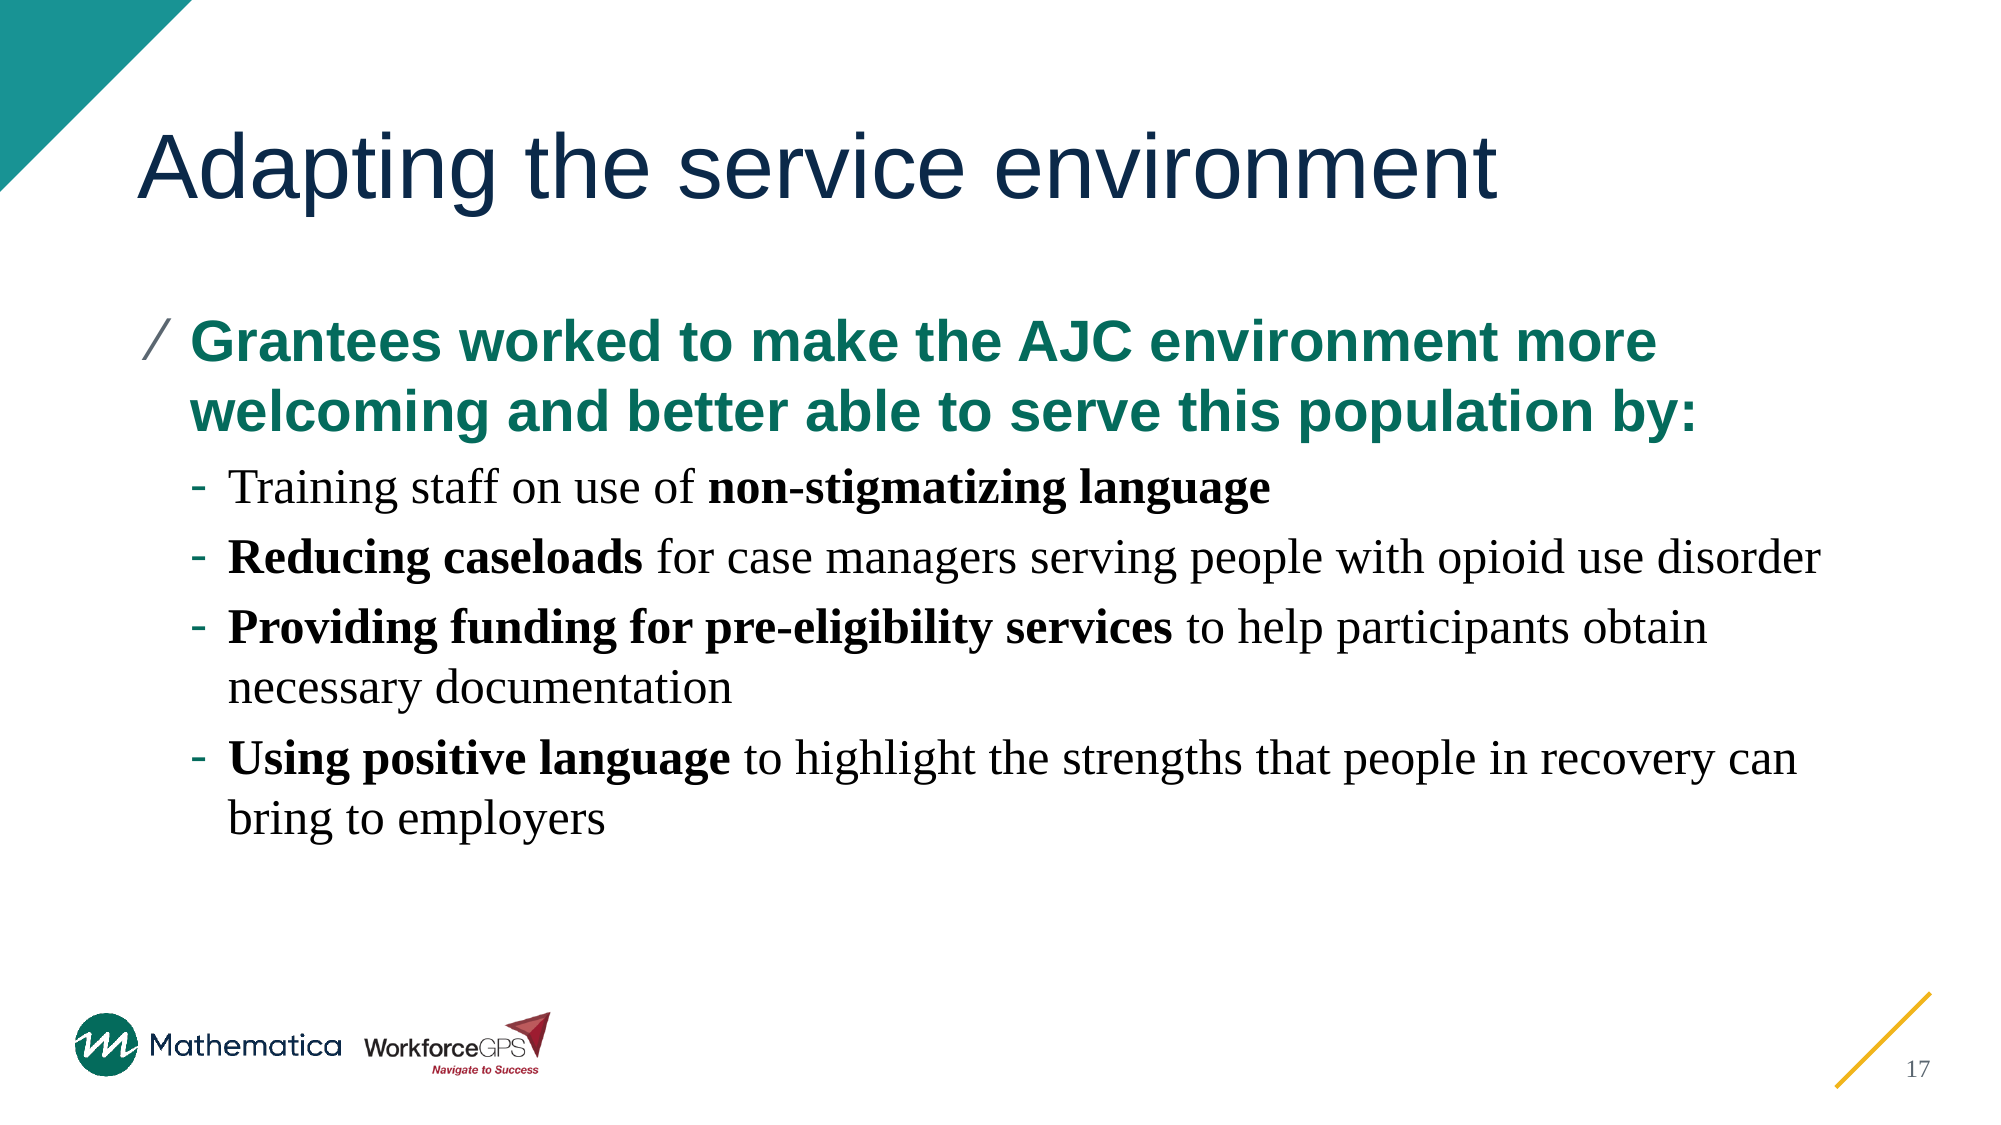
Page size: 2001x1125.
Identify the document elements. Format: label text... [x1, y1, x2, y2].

picture [73, 1011, 342, 1078]
picture [362, 1011, 552, 1076]
list Grantees worked to make the AJC environment more welcoming and better able to serve this population by: Training staff on use of non-stigmatizing language Reducing caseloads for case managers serving people with opioid use disorder Providing funding for pre-eligibility services to help participants obtain necessary documentation Using positive language to highlight the strengths that people in recovery can bring to employers [138, 295, 1863, 939]
title Adapting the service environment [137, 60, 1863, 278]
slide_number 17 [1845, 1011, 1931, 1124]
